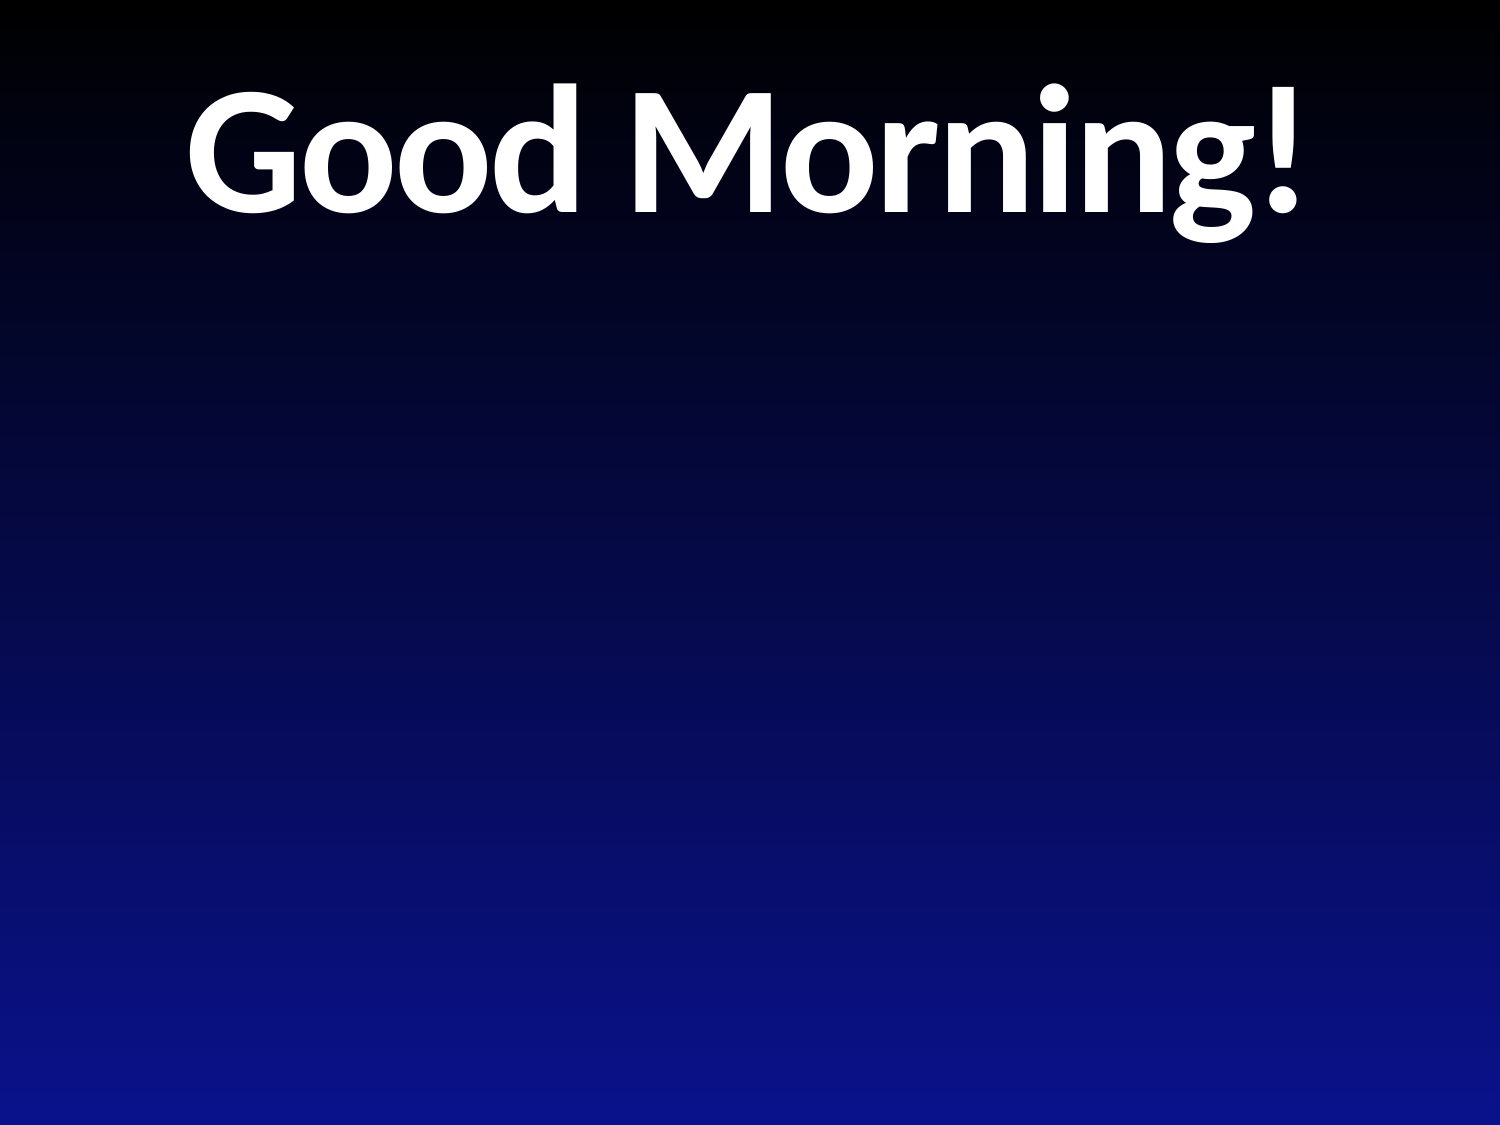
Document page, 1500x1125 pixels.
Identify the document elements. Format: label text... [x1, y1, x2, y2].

title Good Morning! [75, 45, 1425, 233]
